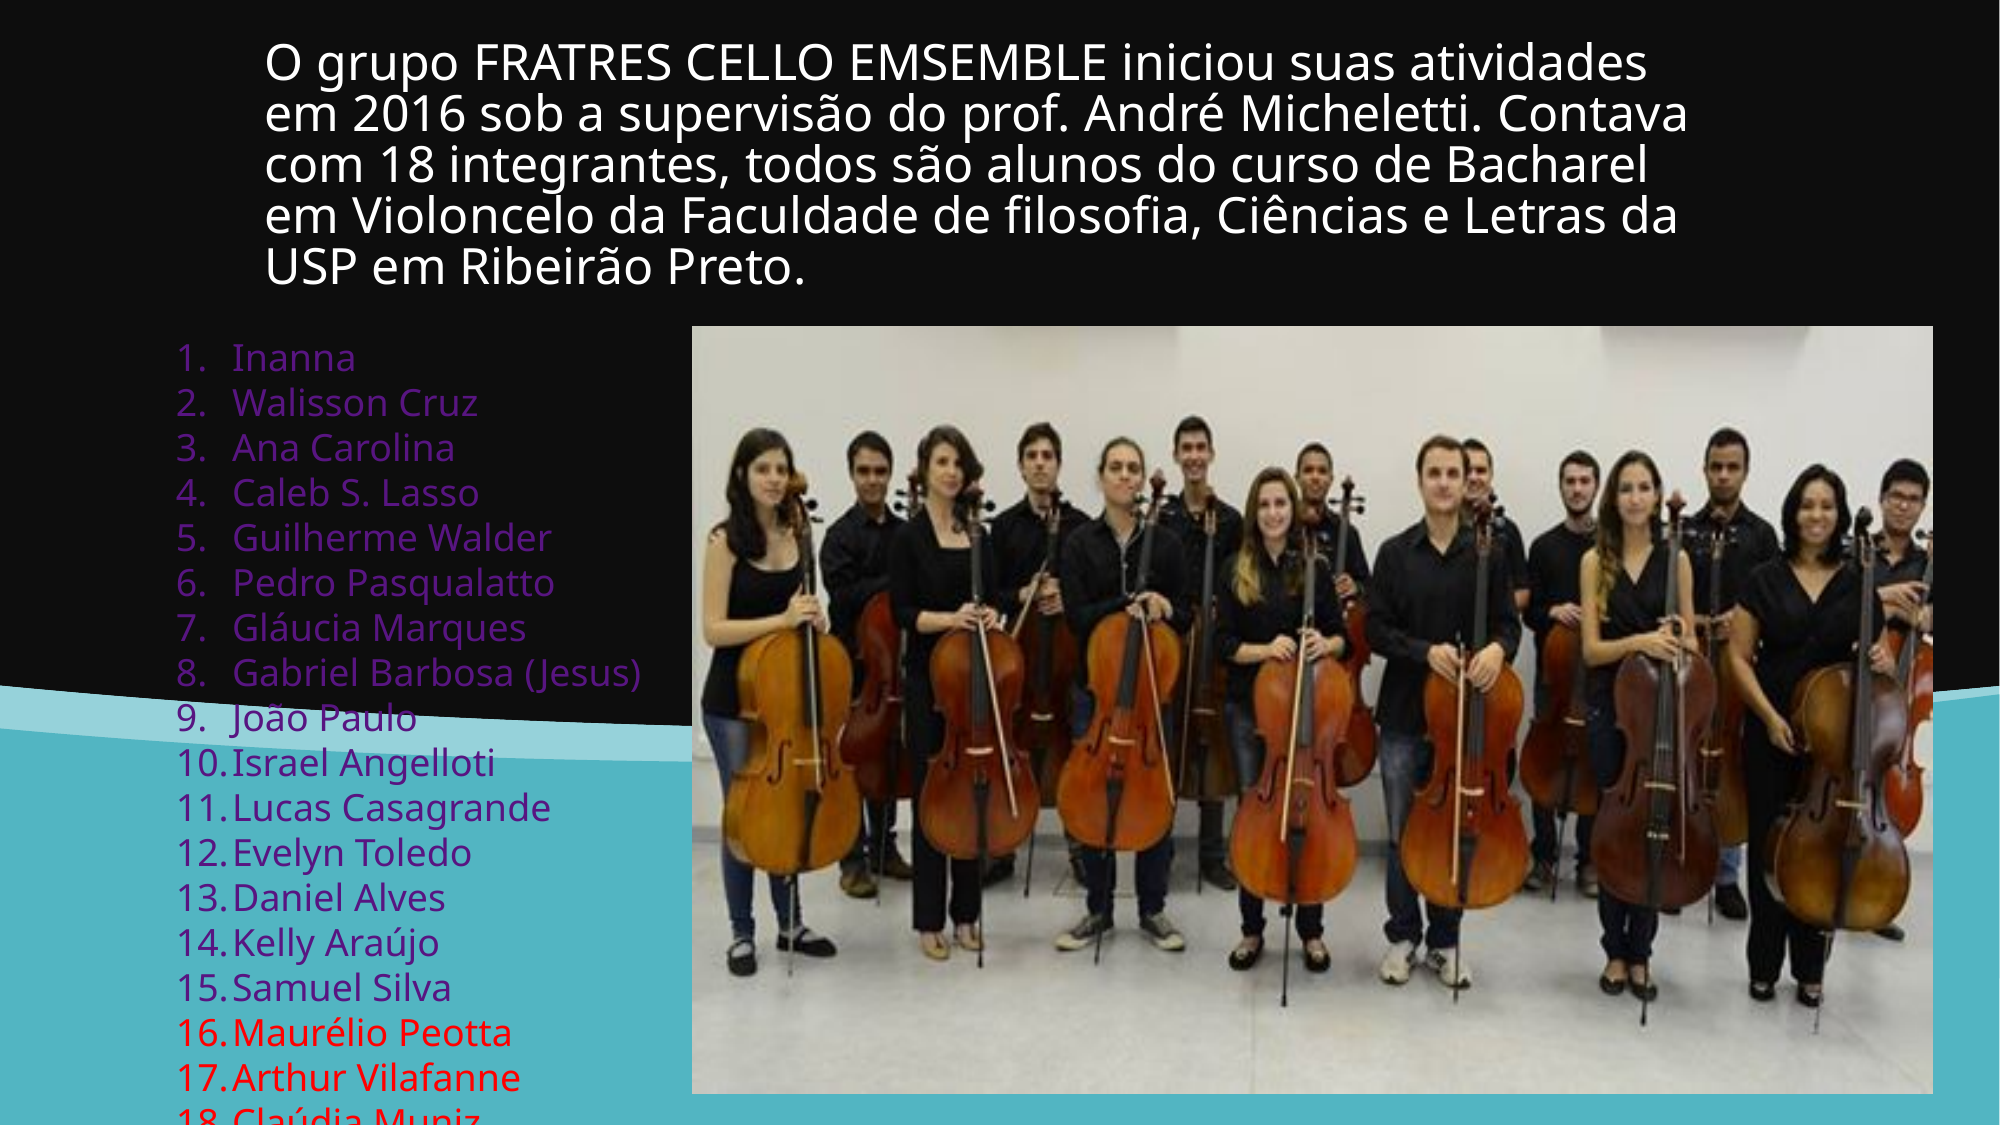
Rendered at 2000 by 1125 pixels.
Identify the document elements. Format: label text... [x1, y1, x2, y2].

picture [692, 326, 1934, 1095]
title O grupo FRATRES CELLO EMSEMBLE iniciou suas atividades em 2016 sob a supervisão do prof. André Micheletti. Contava com 18 integrantes, todos são alunos do curso de Bacharel em Violoncelo da Faculdade de filosofia, Ciências e Letras da USP em Ribeirão Preto. [249, 42, 1750, 326]
text_box Inanna Walisson Cruz Ana Carolina Caleb S. Lasso Guilherme Walder Pedro Pasqualatto Gláucia Marques Gabriel Barbosa (Jesus) João Paulo Israel Angelloti Lucas Casagrande Evelyn Toledo Daniel Alves Kelly Araújo Samuel Silva Maurélio Peotta Arthur Vilafanne Claúdia Muniz [161, 326, 705, 1125]
